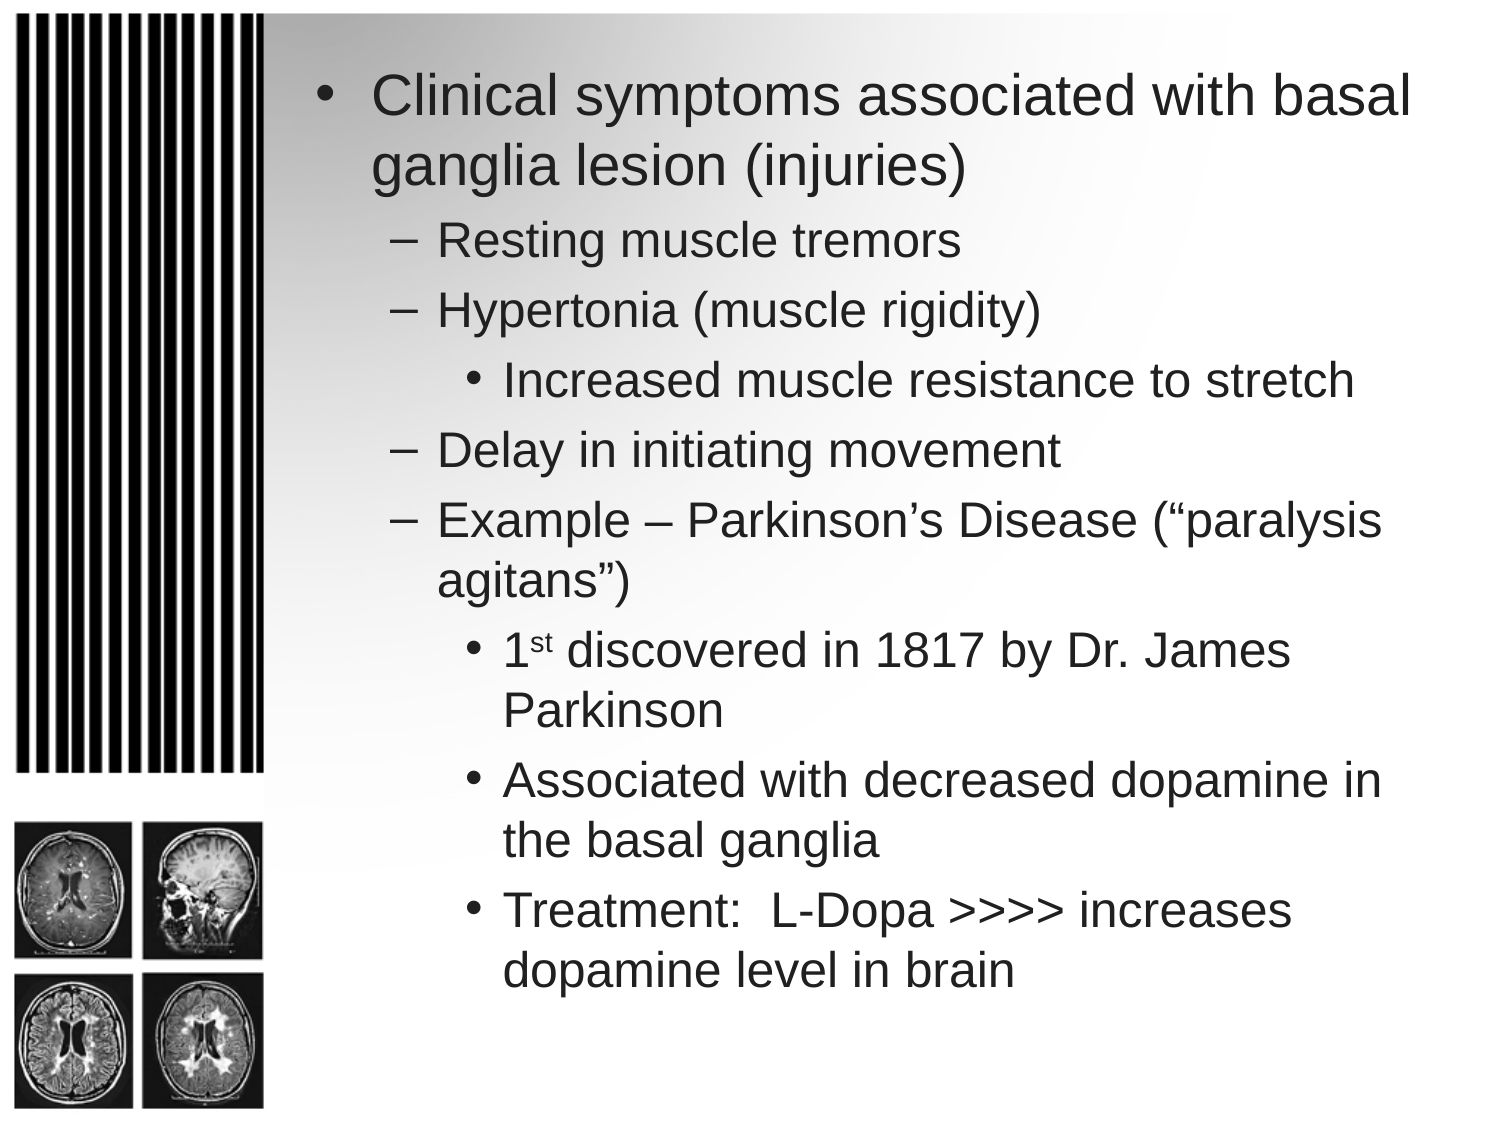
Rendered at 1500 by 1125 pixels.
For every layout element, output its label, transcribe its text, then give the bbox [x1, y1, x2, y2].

list Clinical symptoms associated with basal ganglia lesion (injuries) Resting muscle tremors Hypertonia (muscle rigidity) Increased muscle resistance to stretch Delay in initiating movement Example – Parkinson’s Disease (“paralysis agitans”) 1st discovered in 1817 by Dr. James Parkinson Associated with decreased dopamine in the basal ganglia Treatment: L-Dopa >>>> increases dopamine level in brain [299, 49, 1451, 1051]
picture [0, 0, 1500, 1125]
